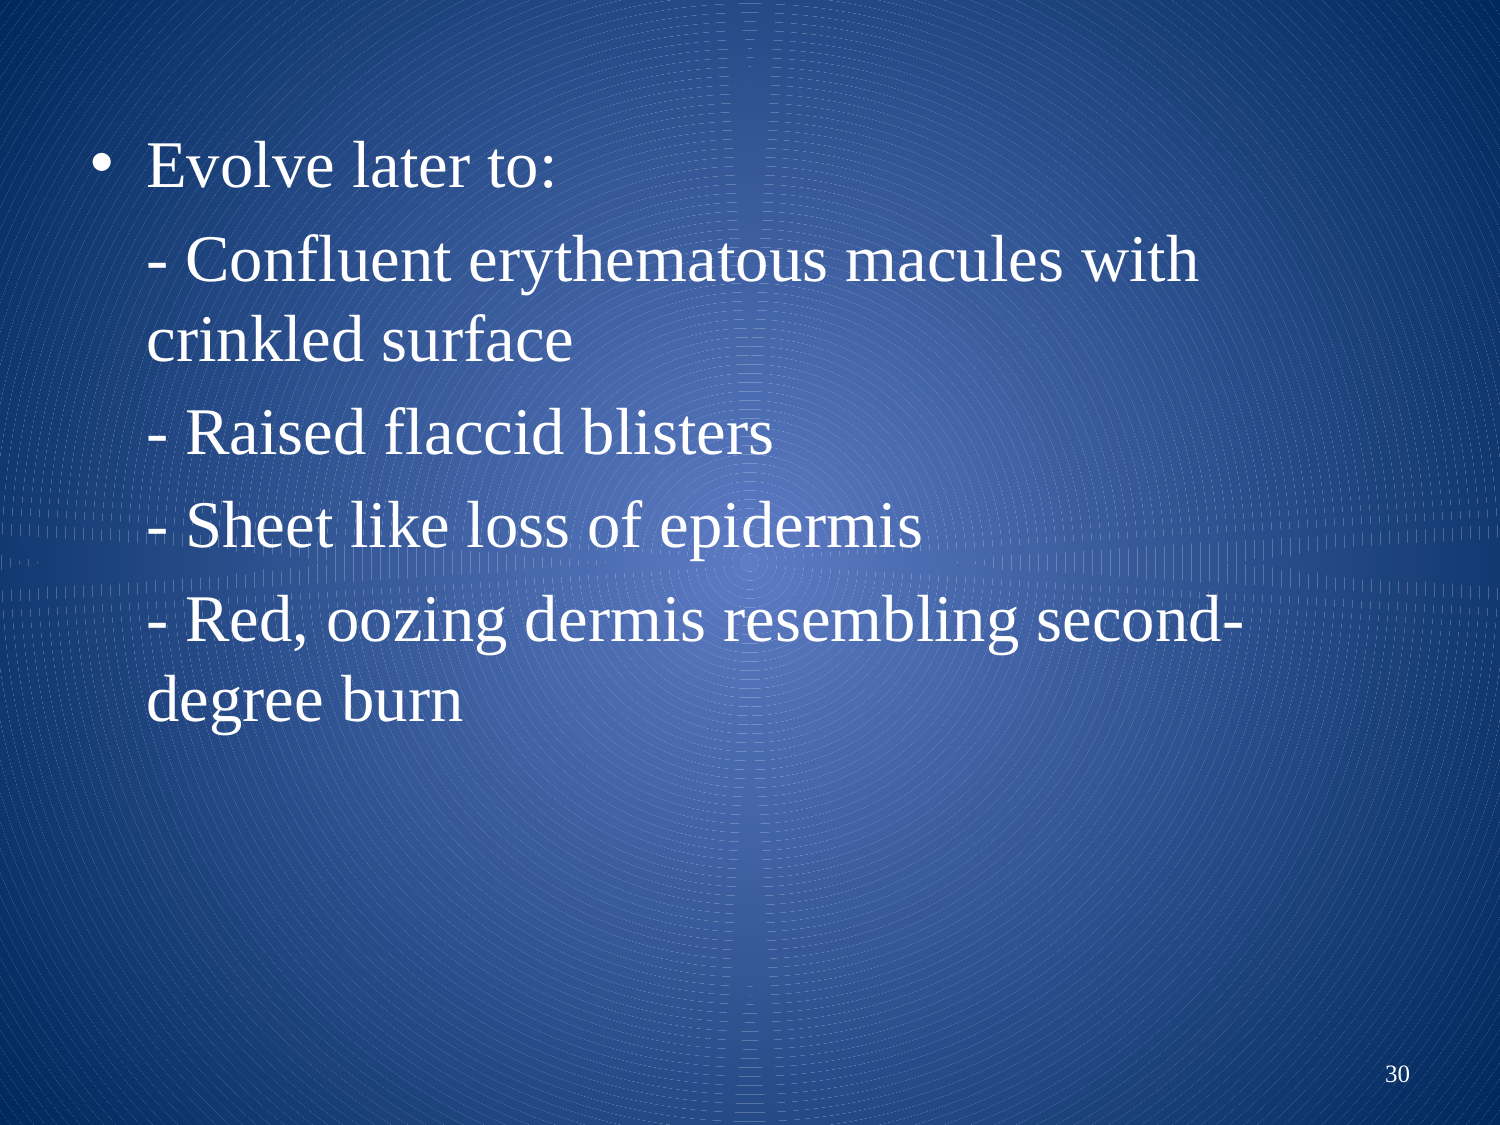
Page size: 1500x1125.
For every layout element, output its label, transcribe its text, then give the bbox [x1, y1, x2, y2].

list Evolve later to: - Confluent erythematous macules with crinkled surface - Raised flaccid blisters - Sheet like loss of epidermis - Red, oozing dermis resembling second-degree burn [75, 113, 1425, 1005]
slide_number 30 [1074, 1042, 1425, 1103]
